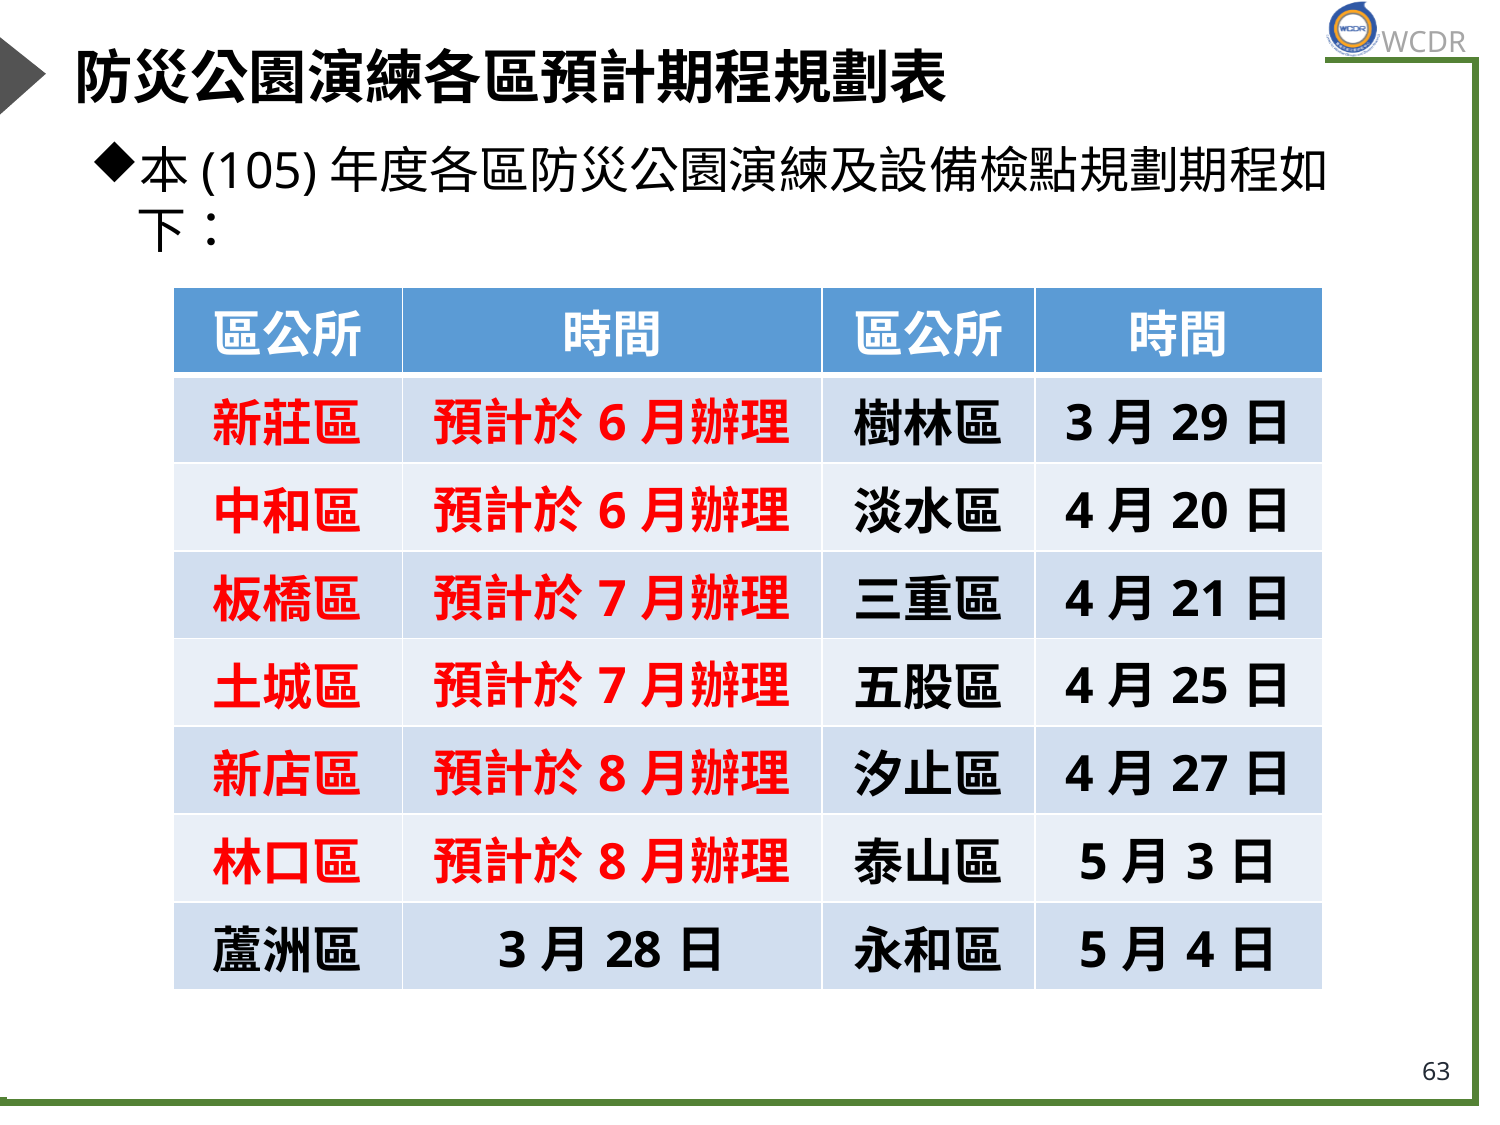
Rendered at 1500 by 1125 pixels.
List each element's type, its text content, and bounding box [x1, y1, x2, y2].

table_cell 4月21日 [1036, 552, 1322, 638]
table_cell 預計於8月辦理 [403, 727, 821, 813]
title 防災公園演練各區預計期程規劃表 [59, 21, 1325, 139]
table_cell 新莊區 [174, 378, 402, 462]
table_cell 汐止區 [823, 727, 1034, 813]
table_header 時間 [403, 288, 821, 372]
table_cell 3月29日 [1036, 378, 1322, 462]
table_cell 五股區 [823, 639, 1034, 725]
table_cell 中和區 [174, 464, 402, 550]
table_cell 淡水區 [823, 464, 1034, 550]
table_cell 4月20日 [1036, 464, 1322, 550]
table_cell 4月27日 [1036, 727, 1322, 813]
table_cell 預計於6月辦理 [403, 378, 821, 462]
table_cell 預計於7月辦理 [403, 639, 821, 725]
table_cell 4月25日 [1036, 639, 1322, 725]
table_cell 預計於6月辦理 [403, 464, 821, 550]
table_cell 蘆洲區 [174, 903, 402, 989]
table_cell 泰山區 [823, 815, 1034, 901]
table_cell 5月4日 [1036, 903, 1322, 989]
text_box 本(105)年度各區防災公園演練及設備檢點規劃期程如下： [75, 131, 1400, 266]
table_cell 三重區 [823, 552, 1034, 638]
table_cell 新店區 [174, 727, 402, 813]
table_header 區公所 [174, 288, 402, 372]
table_cell 5月3日 [1036, 815, 1322, 901]
table_cell 預計於8月辦理 [403, 815, 821, 901]
table_header 時間 [1036, 288, 1322, 372]
table_cell 3月28日 [403, 903, 821, 989]
table_header 區公所 [823, 288, 1034, 372]
table_cell 預計於7月辦理 [403, 552, 821, 638]
table_cell 永和區 [823, 903, 1034, 989]
table_cell 樹林區 [823, 378, 1034, 462]
picture [1323, 0, 1383, 60]
table_cell 板橋區 [174, 552, 402, 638]
table_cell 林口區 [174, 815, 402, 901]
slide_number 63 [1128, 1042, 1466, 1103]
table_cell 土城區 [174, 639, 402, 725]
